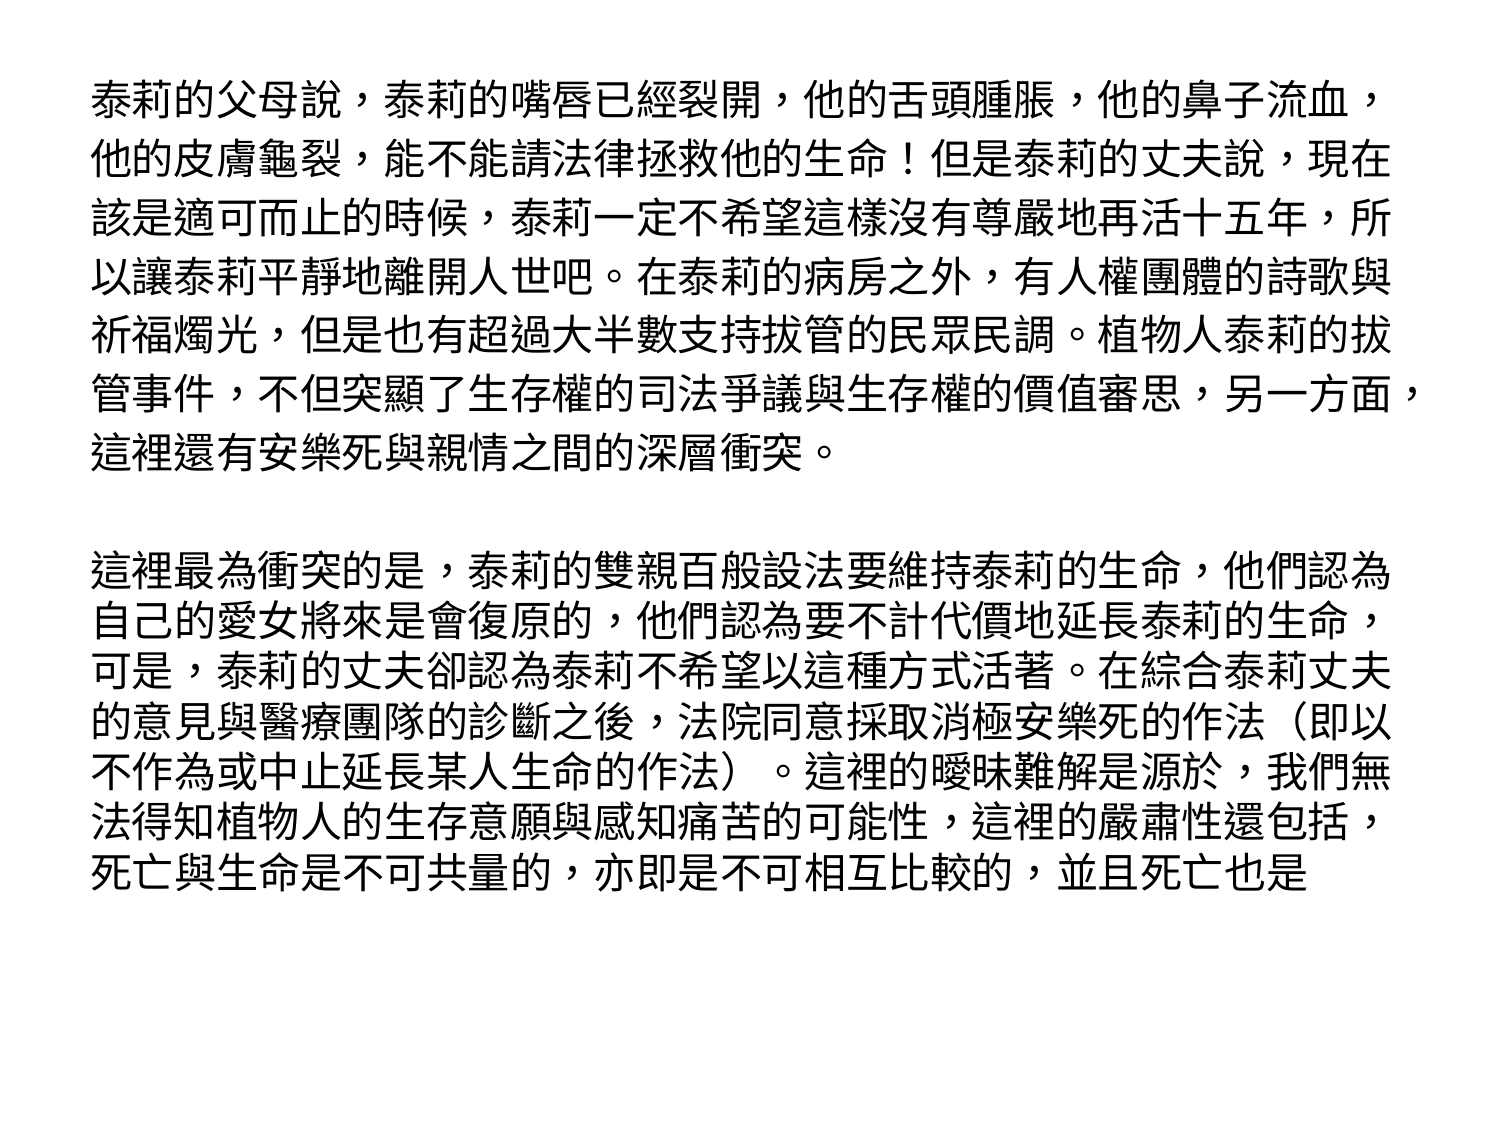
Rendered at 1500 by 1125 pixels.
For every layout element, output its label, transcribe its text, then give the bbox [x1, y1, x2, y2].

list 泰莉的父母說，泰莉的嘴唇已經裂開，他的舌頭腫脹，他的鼻子流血， 他的皮膚龜裂，能不能請法律拯救他的生命！但是泰莉的丈夫說，現在 該是適可而止的時候，泰莉一定不希望這樣沒有尊嚴地再活十五年，所 以讓泰莉平靜地離開人世吧。在泰莉的病房之外，有人權團體的詩歌與 祈福燭光，但是也有超過大半數支持拔管的民眾民調。植物人泰莉的拔 管事件，不但突顯了生存權的司法爭議與生存權的價值審思，另一方面， 這裡還有安樂死與親情之間的深層衝突。 這裡最為衝突的是，泰莉的雙親百般設法要維持泰莉的生命，他們認為自己的愛女將來是會復原的，他們認為要不計代價地延長泰莉的生命，可是，泰莉的丈夫卻認為泰莉不希望以這種方式活著。在綜合泰莉丈夫的意見與醫療團隊的診斷之後，法院同意採取消極安樂死的作法（即以不作為或中止延長某人生命的作法）。這裡的曖昧難解是源於，我們無法得知植物人的生存意願與感知痛苦的可能性，這裡的嚴肅性還包括，死亡與生命是不可共量的，亦即是不可相互比較的，並且死亡也是 [75, 66, 1425, 1005]
